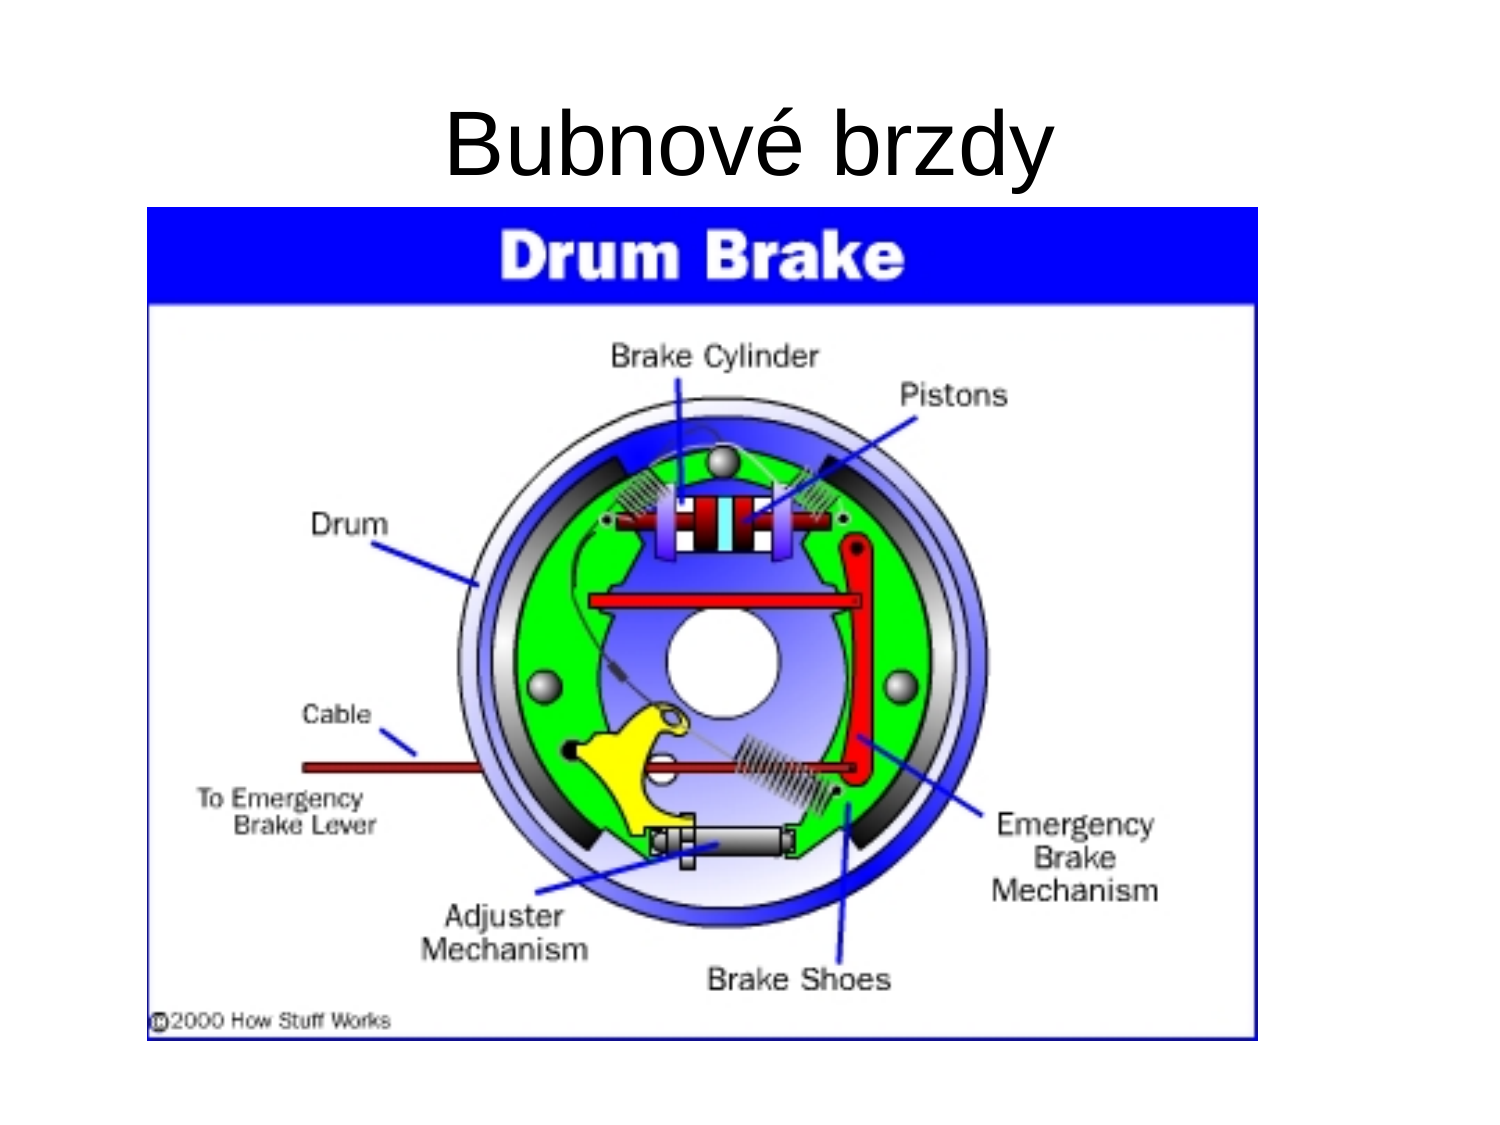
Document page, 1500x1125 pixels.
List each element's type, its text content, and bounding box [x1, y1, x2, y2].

title Bubnové brzdy [75, 45, 1425, 233]
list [147, 207, 1259, 1041]
